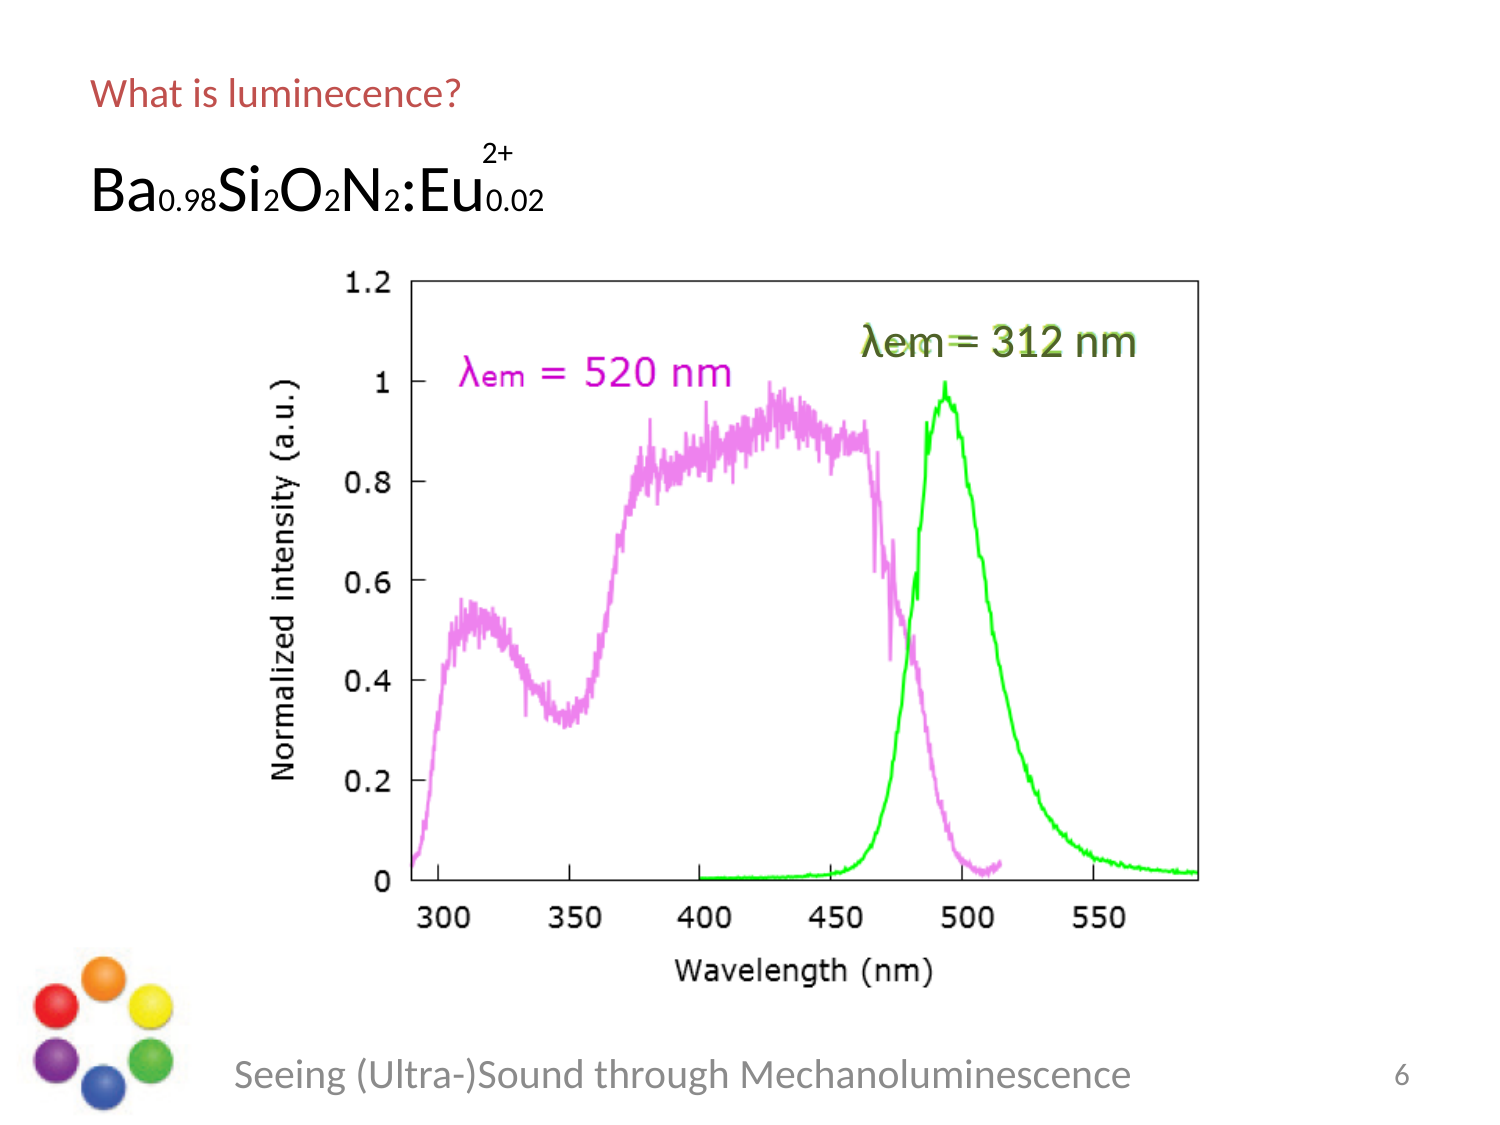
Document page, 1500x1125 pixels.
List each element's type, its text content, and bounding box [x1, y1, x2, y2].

text_box What is luminecence? [75, 45, 479, 138]
list Ba0.98Si2O2N2:Eu0.02 [75, 137, 1425, 1005]
text_box Seeing (Ultra-)Sound through Mechanoluminescence [203, 1036, 1164, 1108]
picture [0, 945, 199, 1125]
picture [253, 243, 1255, 996]
slide_number 6 [1164, 1042, 1425, 1103]
text_box 2+ [467, 125, 528, 178]
